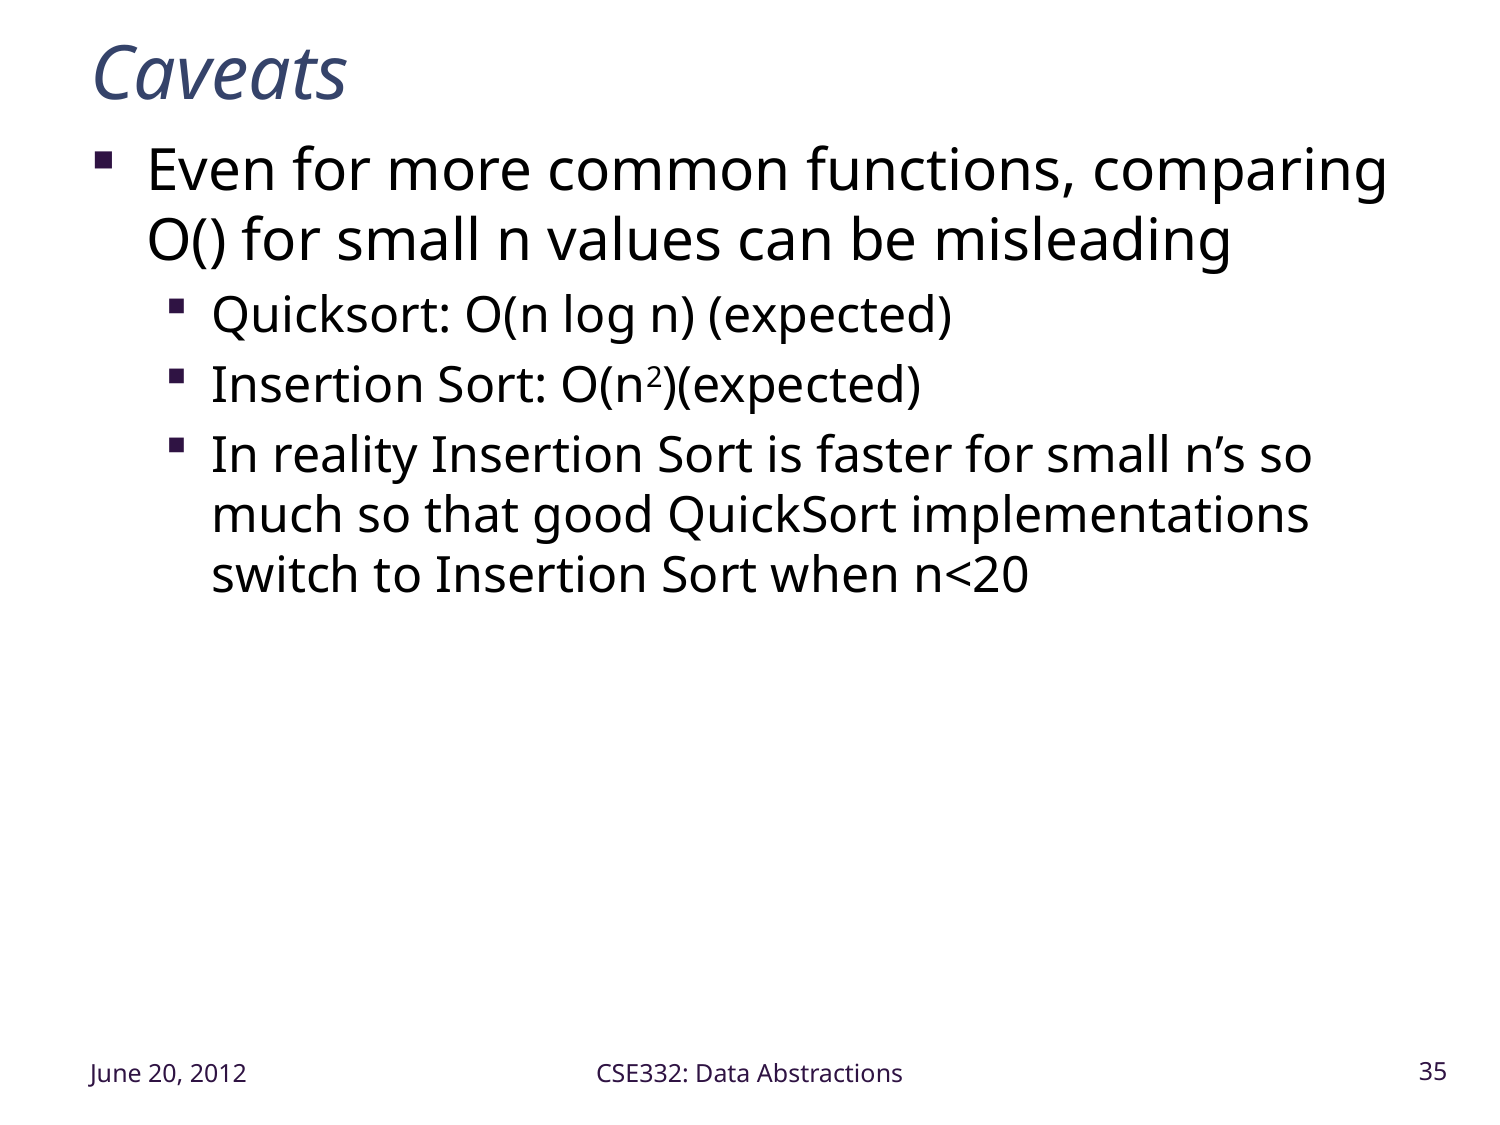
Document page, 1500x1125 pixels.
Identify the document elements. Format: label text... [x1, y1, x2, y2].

slide_number 35 [1333, 1042, 1463, 1103]
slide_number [75, 1042, 338, 1103]
footer CSE332: Data Abstractions [348, 1042, 1152, 1103]
list Even for more common functions, comparing O() for small n values can be misleading Quicksort: O(n log n) (expected) Insertion Sort: O(n2)(expected) In reality Insertion Sort is faster for small n’s so much so that good QuickSort implementations switch to Insertion Sort when n<20 [75, 125, 1463, 1025]
title Caveats [75, 24, 1463, 105]
